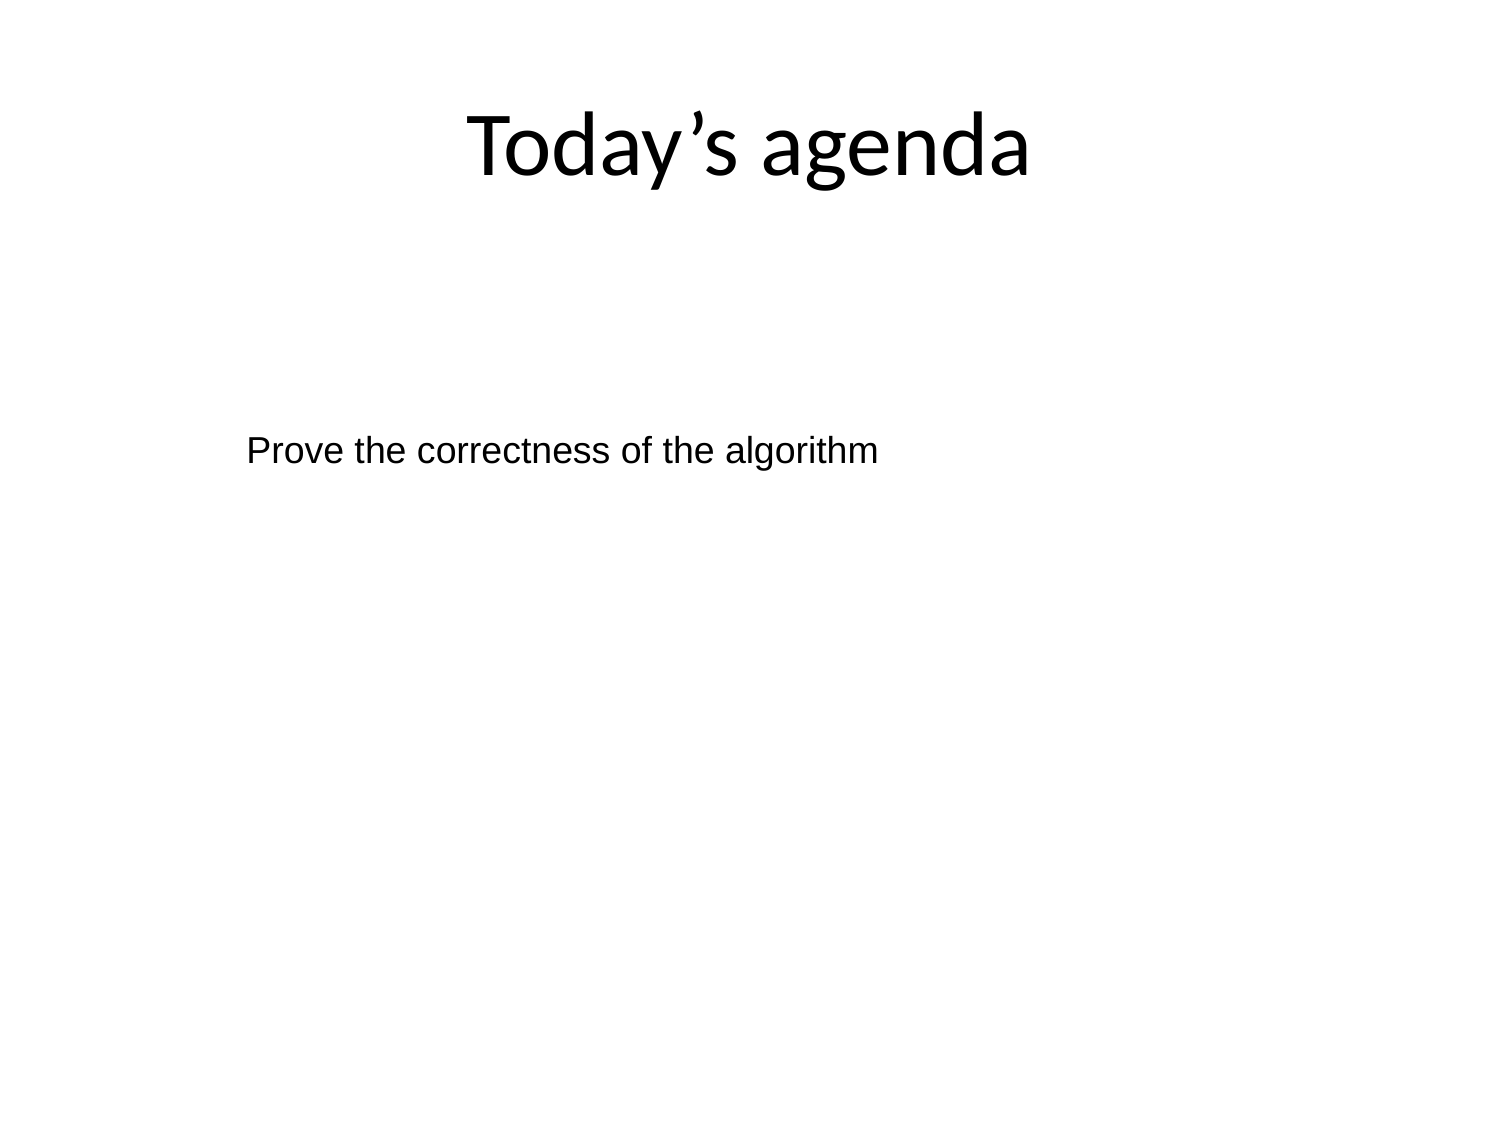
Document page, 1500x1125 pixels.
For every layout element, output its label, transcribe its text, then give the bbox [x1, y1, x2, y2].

title Today’s agenda [75, 45, 1425, 233]
text_box Prove the correctness of the algorithm [231, 418, 895, 479]
